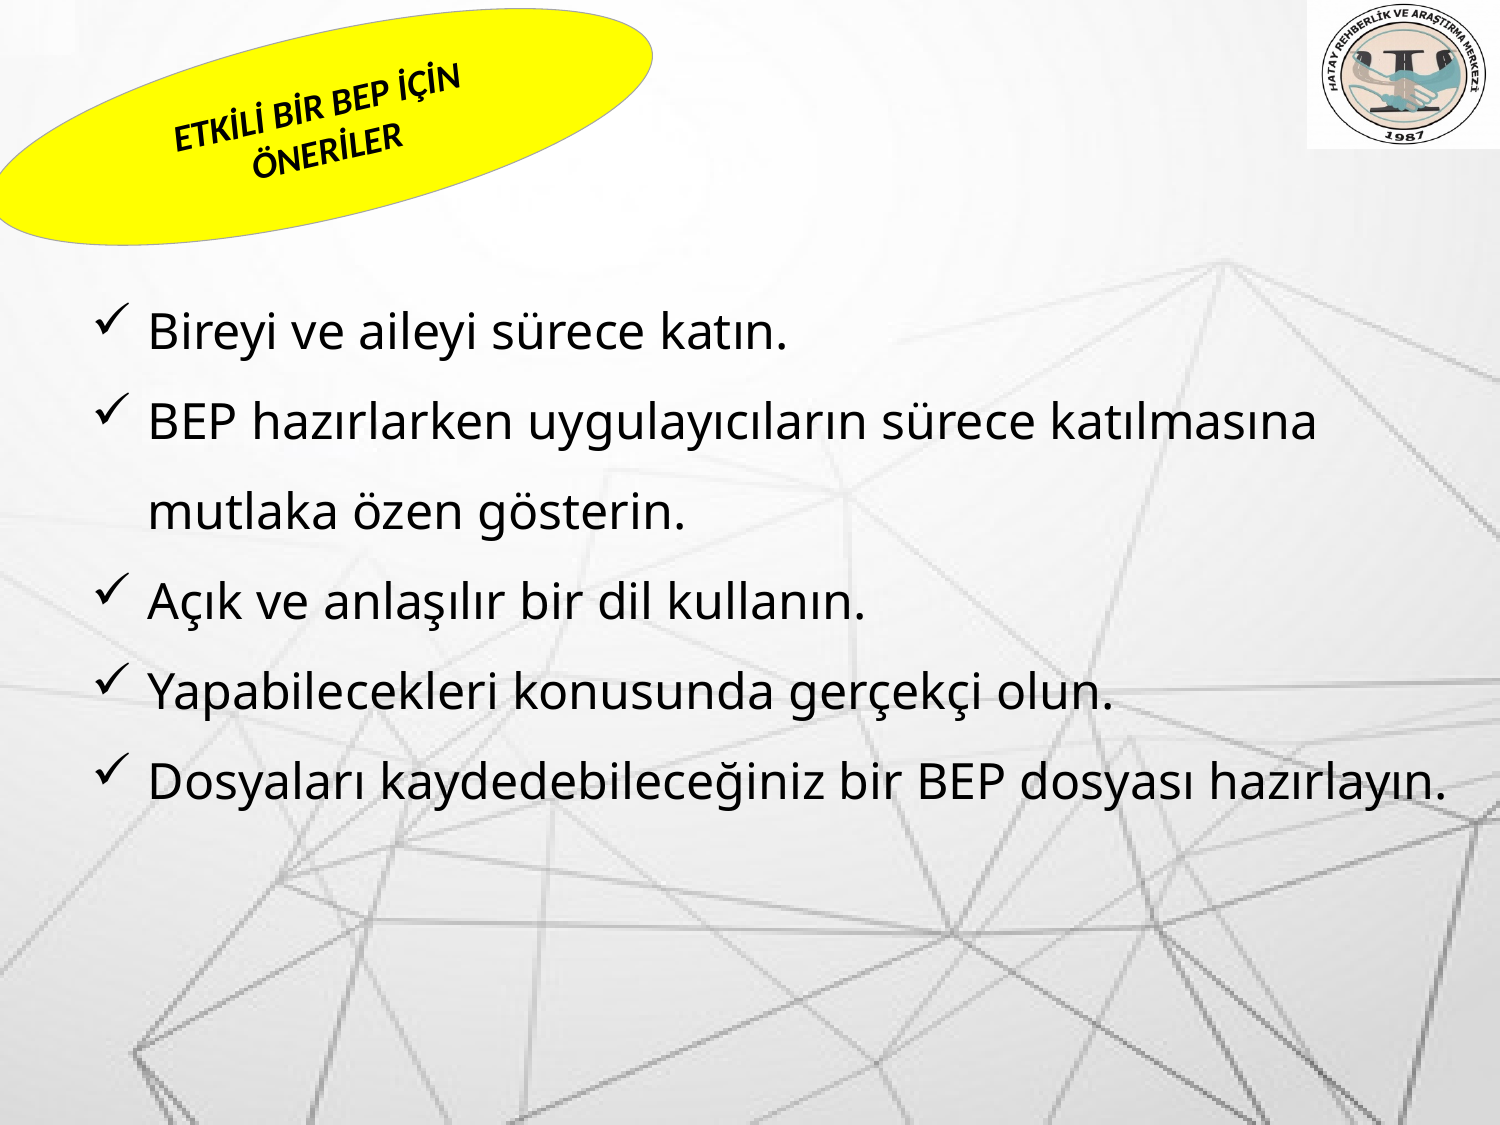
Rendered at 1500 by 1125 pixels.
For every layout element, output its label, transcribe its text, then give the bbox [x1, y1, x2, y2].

picture [0, 0, 1500, 1125]
text_box ETKİLİ BİR BEP İÇİN ÖNERİLER [0, 8, 653, 246]
text_box Bireyi ve aileyi sürece katın. BEP hazırlarken uygulayıcıların sürece katılmasına mutlaka özen gösterin. Açık ve anlaşılır bir dil kullanın. Yapabilecekleri konusunda gerçekçi olun. Dosyaları kaydedebileceğiniz bir BEP dosyası hazırlayın. [76, 261, 1483, 817]
